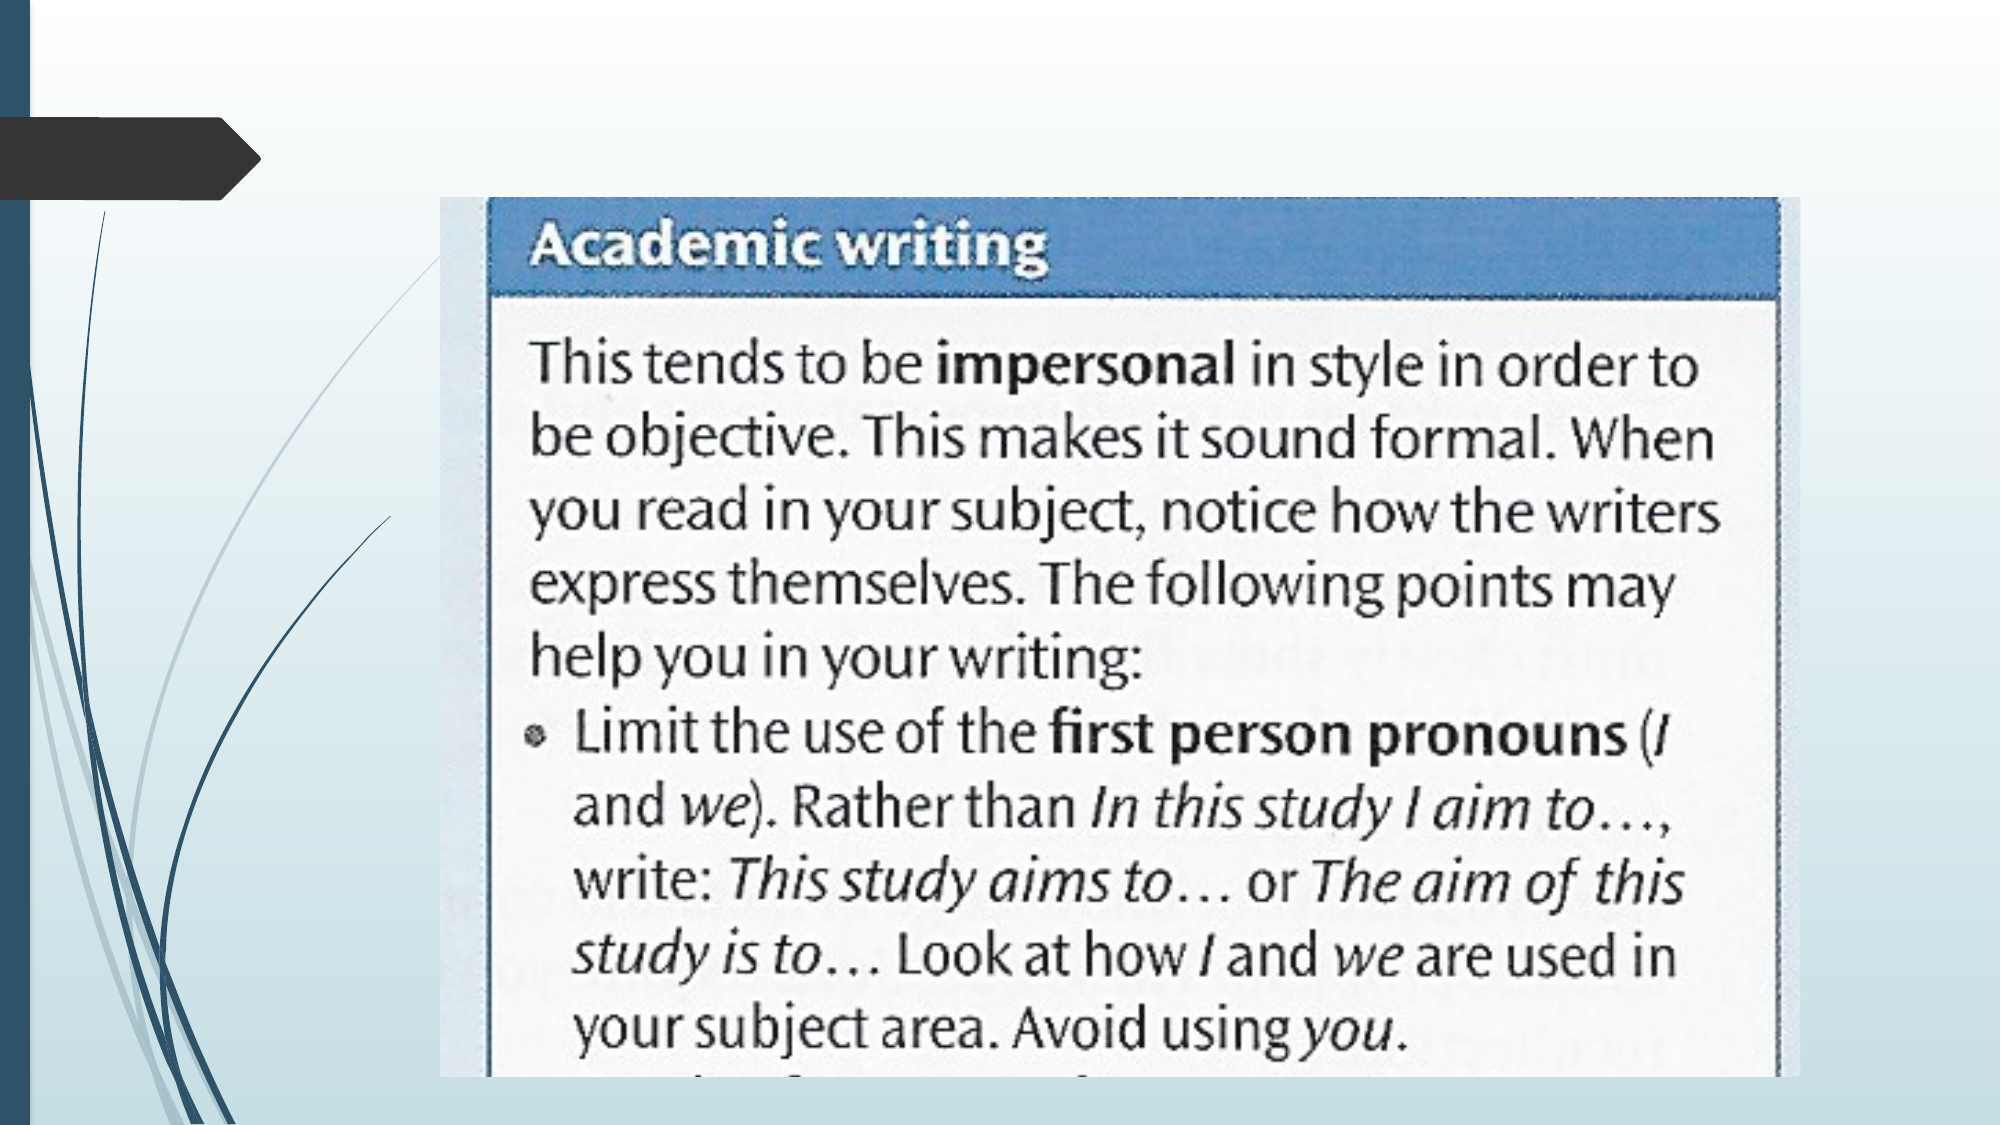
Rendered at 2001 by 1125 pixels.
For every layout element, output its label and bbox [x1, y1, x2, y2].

list [439, 197, 1801, 1077]
